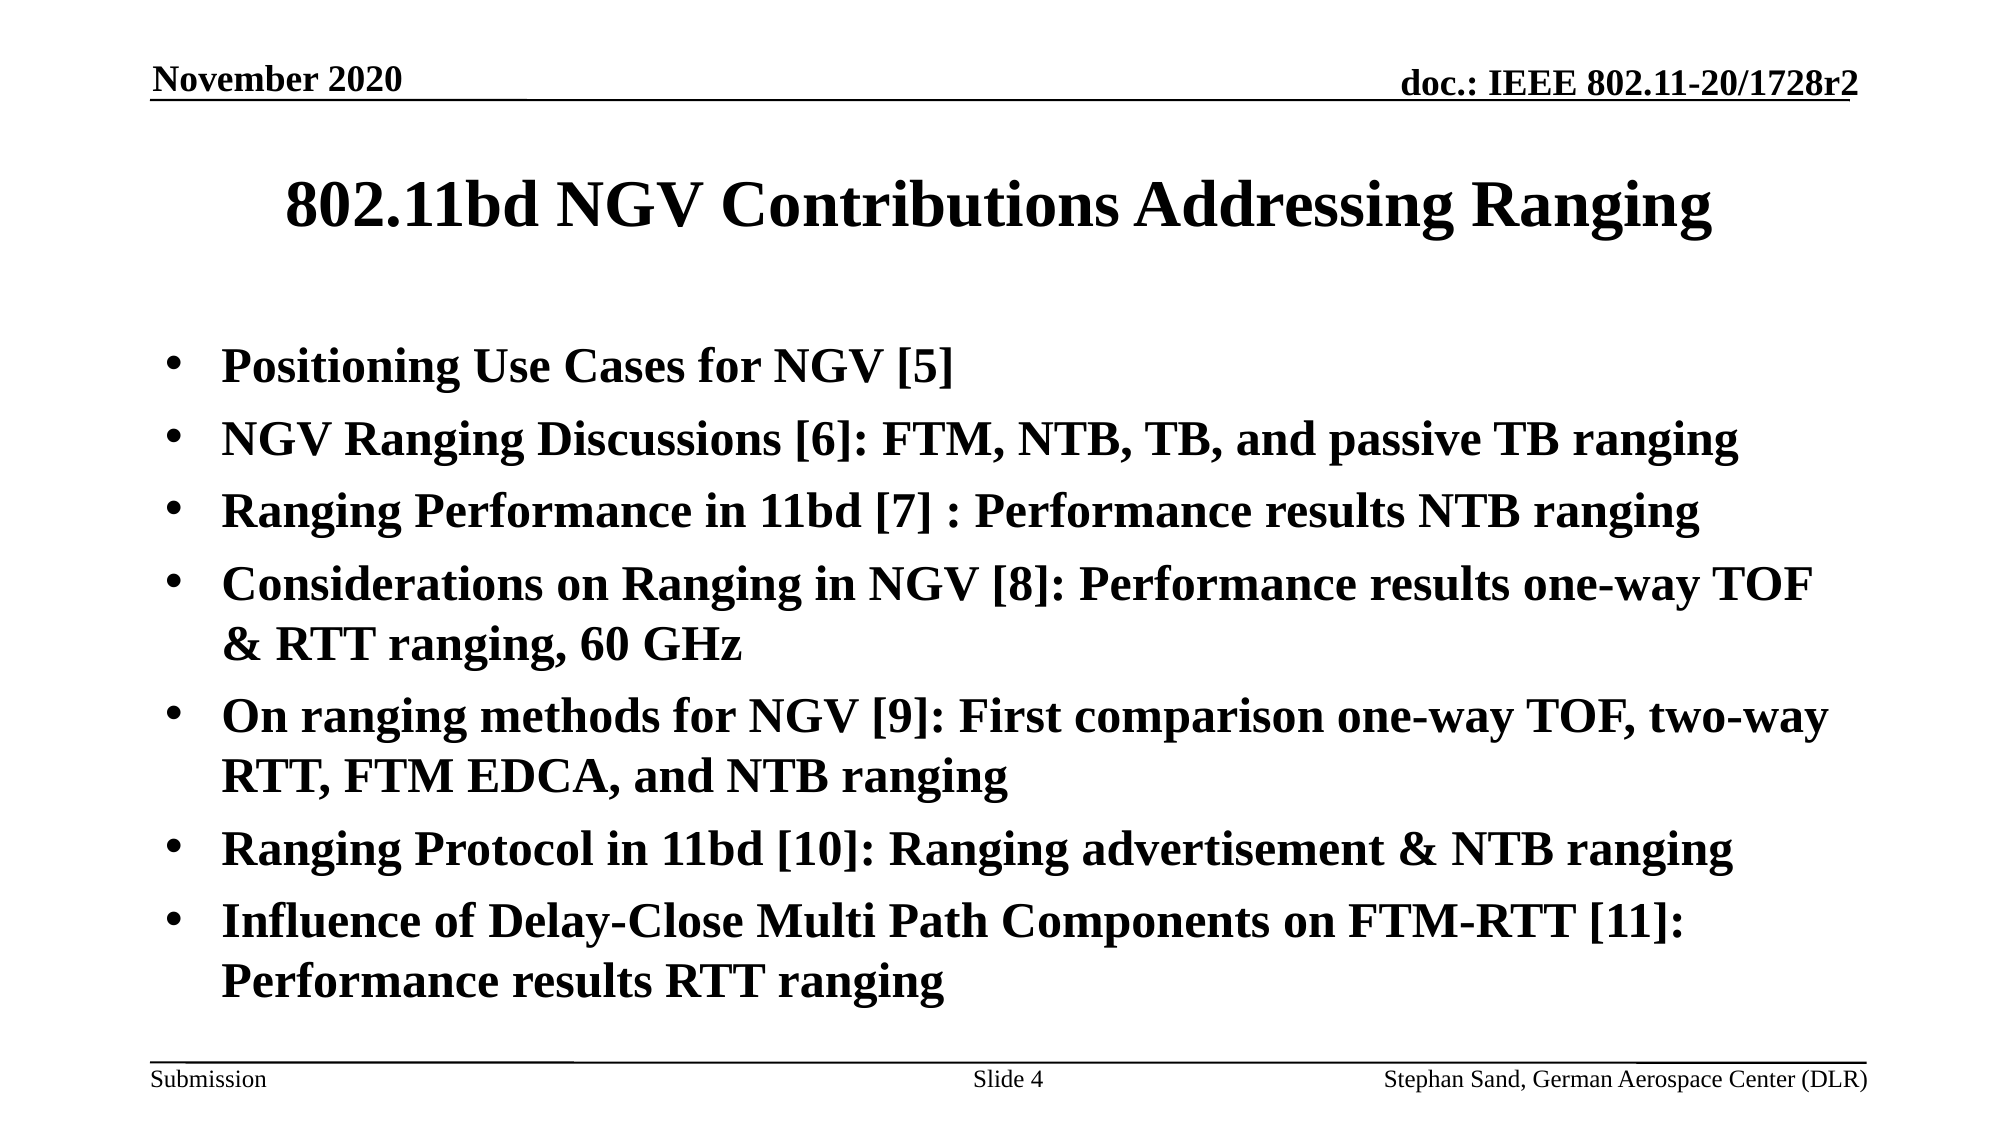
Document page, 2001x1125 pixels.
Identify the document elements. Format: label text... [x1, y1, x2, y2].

title 802.11bd NGV Contributions Addressing Ranging [149, 112, 1850, 288]
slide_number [152, 54, 563, 100]
footer Stephan Sand, German Aerospace Center (DLR) [1171, 1061, 1869, 1093]
list Positioning Use Cases for NGV [5] NGV Ranging Discussions [6]: FTM, NTB, TB, and passive TB ranging Ranging Performance in 11bd [7] : Performance results NTB ranging Considerations on Ranging in NGV [8]: Performance results one-way TOF & RTT ranging, 60 GHz On ranging methods for NGV [9]: First comparison one-way TOF, two-way RTT, FTM EDCA, and NTB ranging Ranging Protocol in 11bd [10]: Ranging advertisement & NTB ranging Influence of Delay-Close Multi Path Components on FTM-RTT [11]: Performance results RTT ranging [149, 324, 1850, 1000]
slide_number Slide 4 [950, 1061, 1067, 1123]
